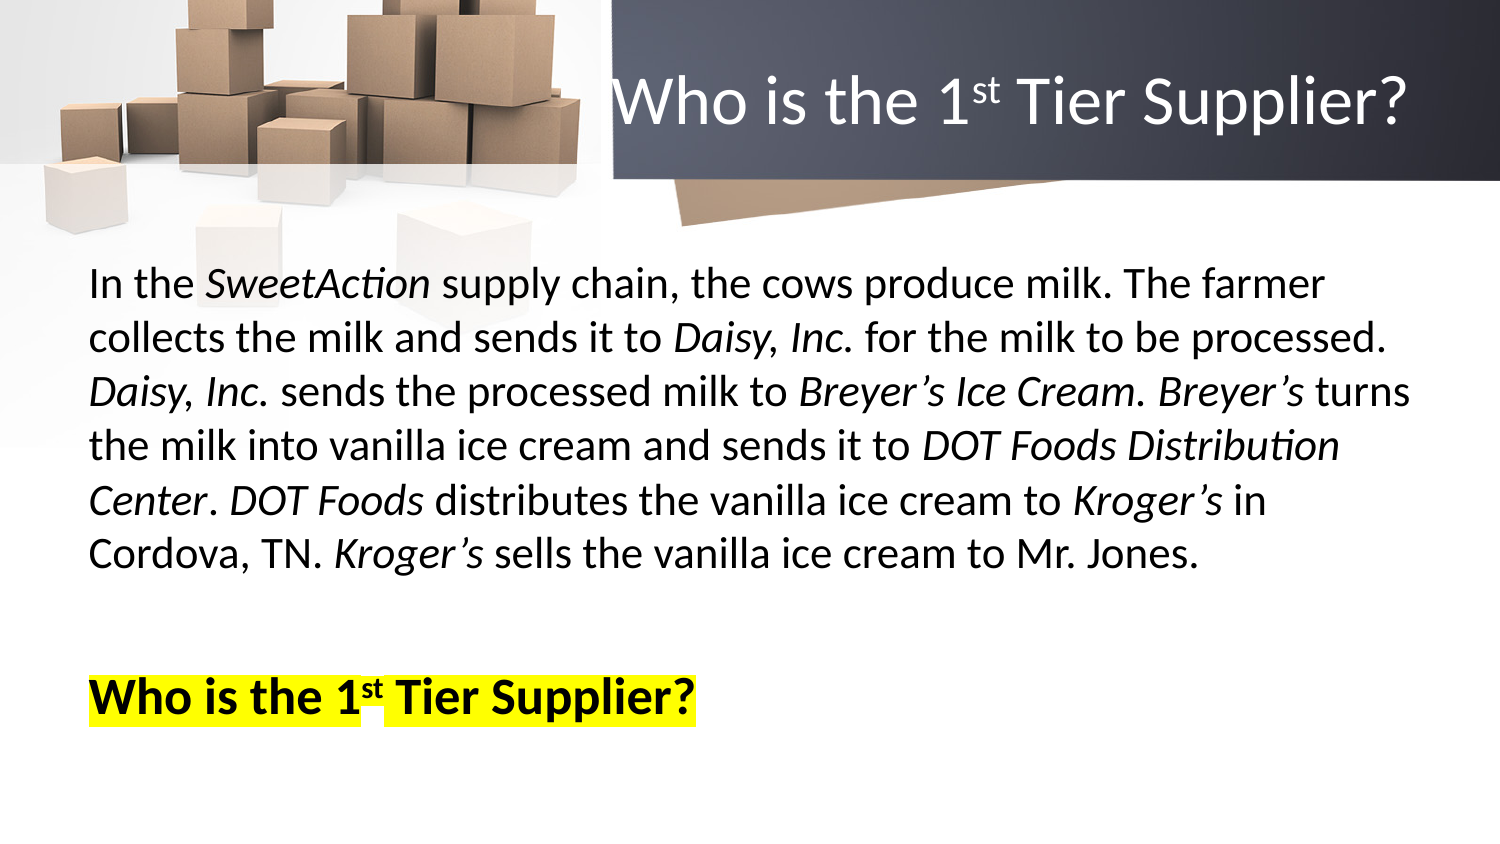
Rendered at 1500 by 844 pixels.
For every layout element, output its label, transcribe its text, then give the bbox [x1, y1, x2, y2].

list In the SweetAction supply chain, the cows produce milk. The farmer collects the milk and sends it to Daisy, Inc. for the milk to be processed. Daisy, Inc. sends the processed milk to Breyer’s Ice Cream. Breyer’s turns the milk into vanilla ice cream and sends it to DOT Foods Distribution Center. DOT Foods distributes the vanilla ice cream to Kroger’s in Cordova, TN. Kroger’s sells the vanilla ice cream to Mr. Jones. Who is the 1st Tier Supplier? [73, 246, 1427, 773]
picture [0, 0, 1500, 844]
title Who is the 1st Tier Supplier? [73, 46, 1427, 147]
